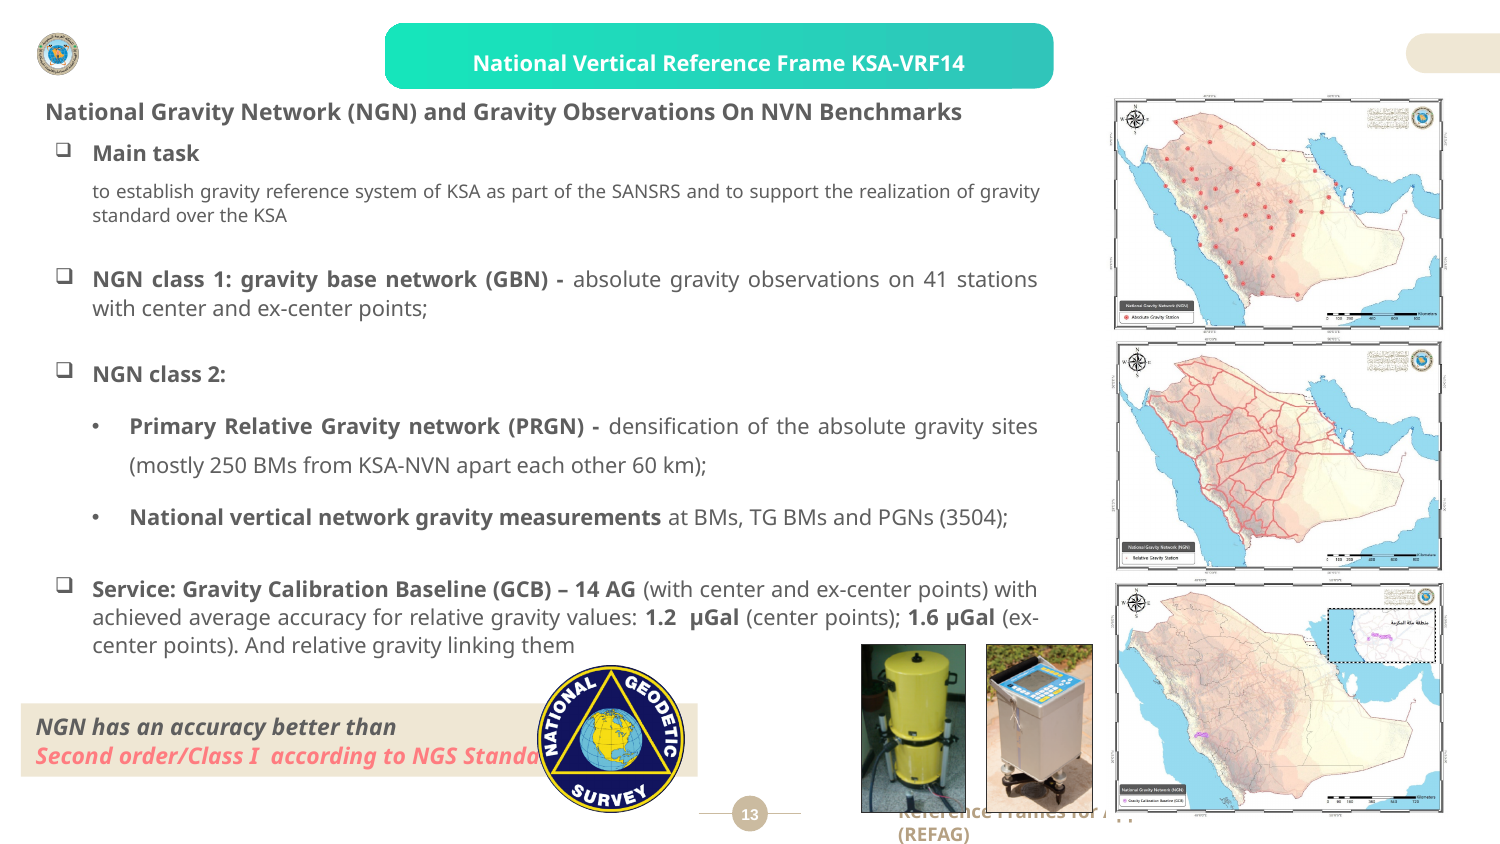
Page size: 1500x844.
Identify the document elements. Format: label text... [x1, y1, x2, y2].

picture [35, 32, 80, 76]
text_box National Vertical Reference Frame KSA-VRF14 [384, 23, 1054, 88]
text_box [20, 665, 698, 813]
text_box National Gravity Network (NGN) and Gravity Observations On NVN Benchmarks Main task to establish gravity reference system of KSA as part of the SANSRS and to support the realization of gravity standard over the KSA NGN class 1: gravity base network (GBN) - absolute gravity observations on 41 stations with center and ex-center points; NGN class 2: Primary Relative Gravity network (PRGN) - densification of the absolute gravity sites (mostly 250 BMs from KSA-NVN apart each other 60 km); National vertical network gravity measurements at BMs, TG BMs and PGNs (3504); Service: Gravity Calibration Baseline (GCB) – 14 AG (with center and ex-center points) with achieved average accuracy for relative gravity values: 1.2 μGal (center points); 1.6 μGal (ex-center points). And relative gravity linking them [20, 88, 1054, 671]
picture [986, 644, 1094, 813]
text_box Reference Frames for Applications in Geosciences 2022 (REFAG) [883, 792, 1500, 844]
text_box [1105, 91, 1450, 819]
picture [861, 644, 967, 813]
